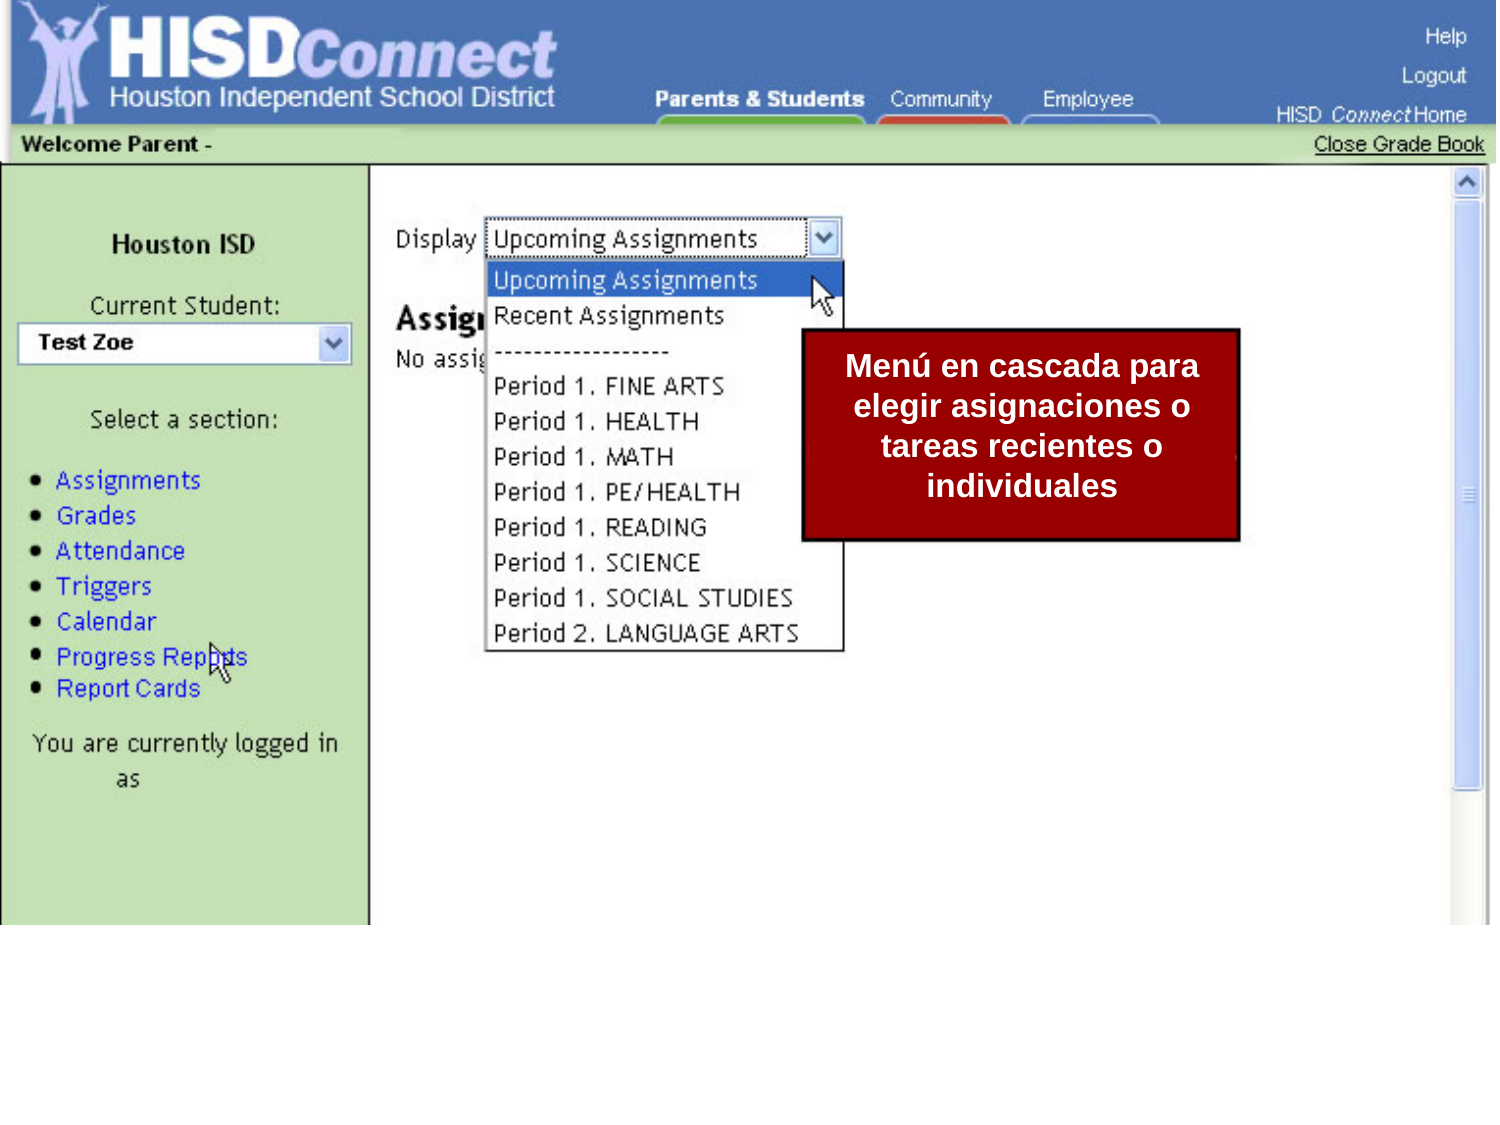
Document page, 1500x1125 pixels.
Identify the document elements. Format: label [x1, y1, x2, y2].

list [0, 0, 1496, 926]
